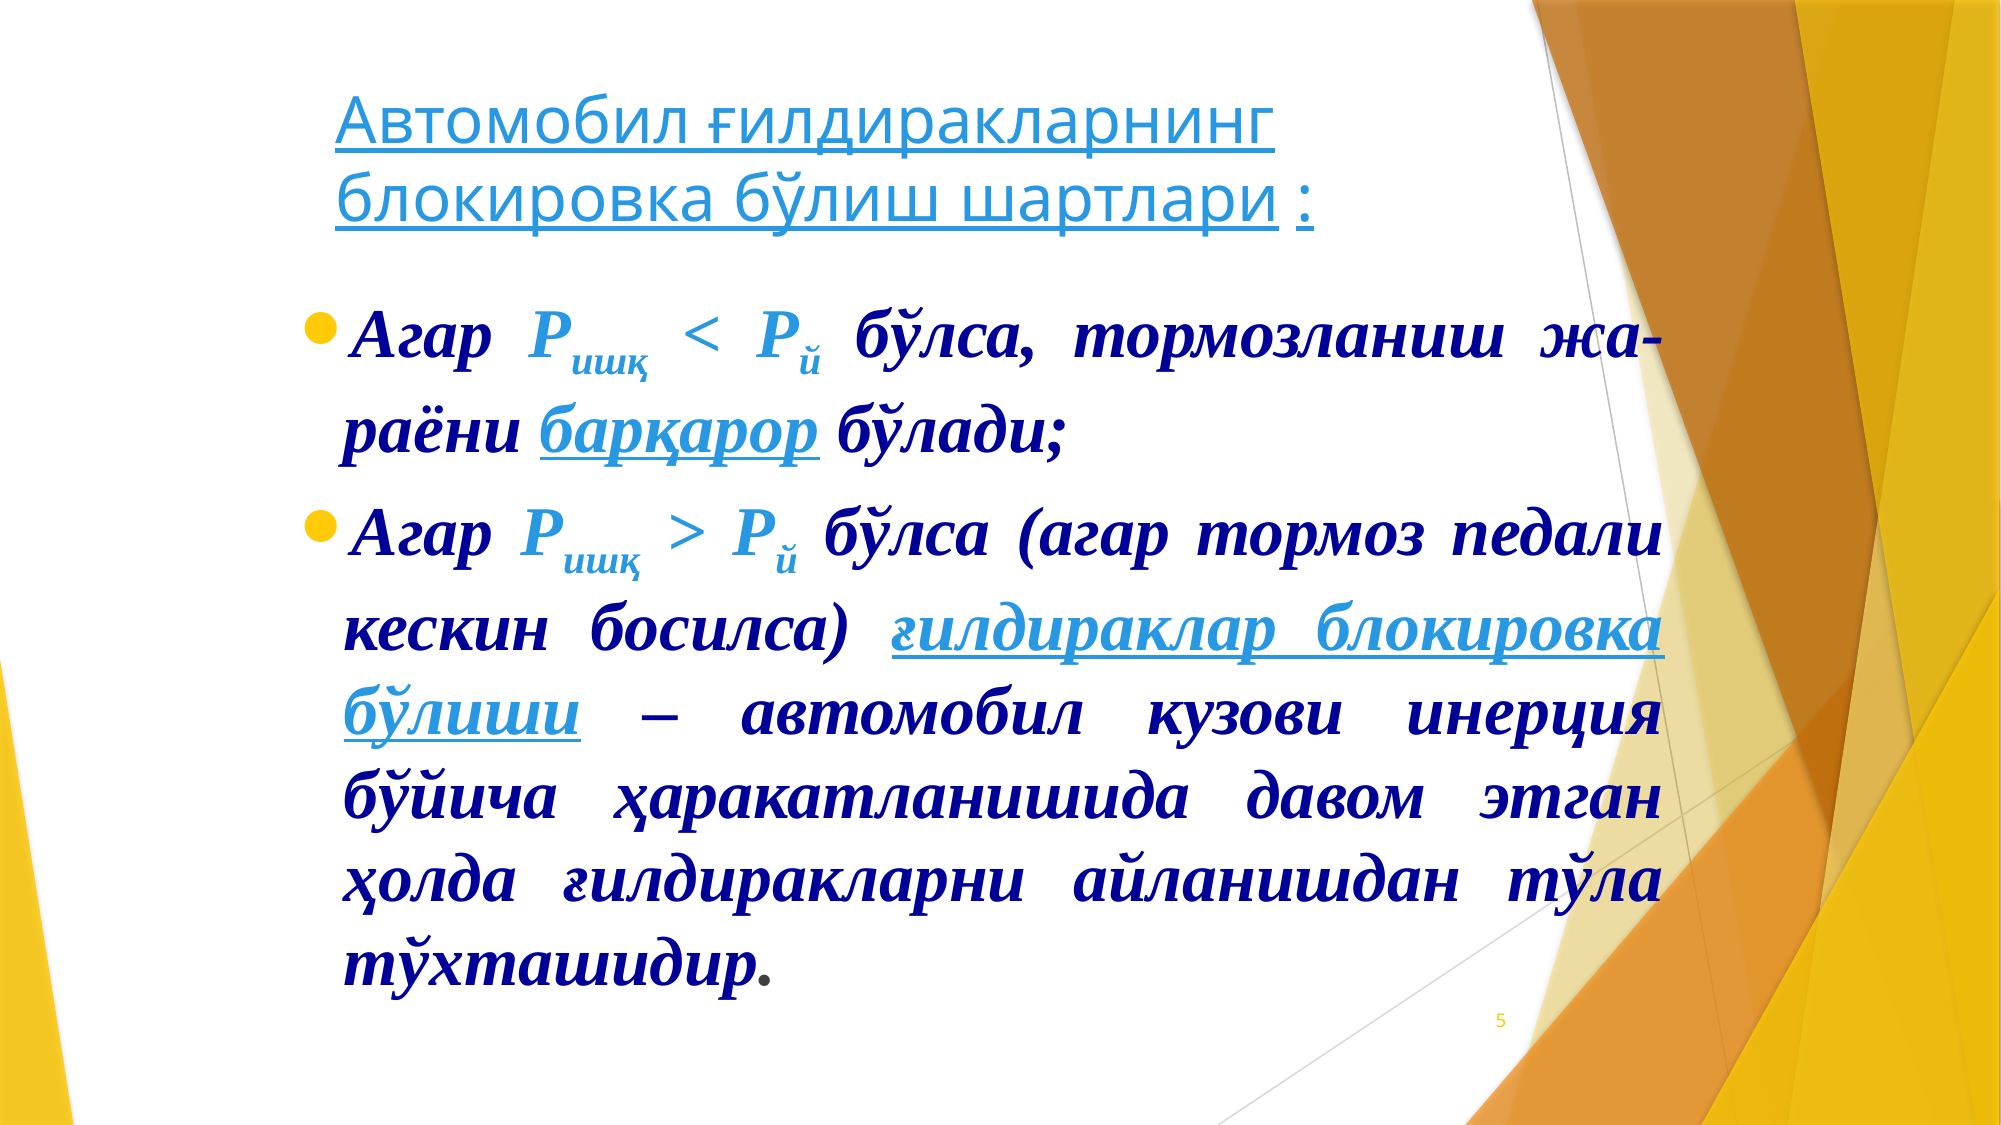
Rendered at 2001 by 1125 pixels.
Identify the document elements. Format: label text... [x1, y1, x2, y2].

list Агар Ришқ < Рй бўлса, тормозланиш жа-раёни барқарор бўлади; Агар Ришқ > Рй бўлса (агар тормоз педали кескин босилса) ғилдираклар блокировка бўлиши – автомобил кузови инерция бўйича ҳаракатланишида давом этган ҳолда ғилдиракларни айланишдан тўла тўхташидир. [285, 280, 1680, 1020]
slide_number 5 [1409, 991, 1522, 1051]
title Автомобил ғилдиракларнинг блокировка бўлиш шартлари : [320, 70, 1663, 243]
